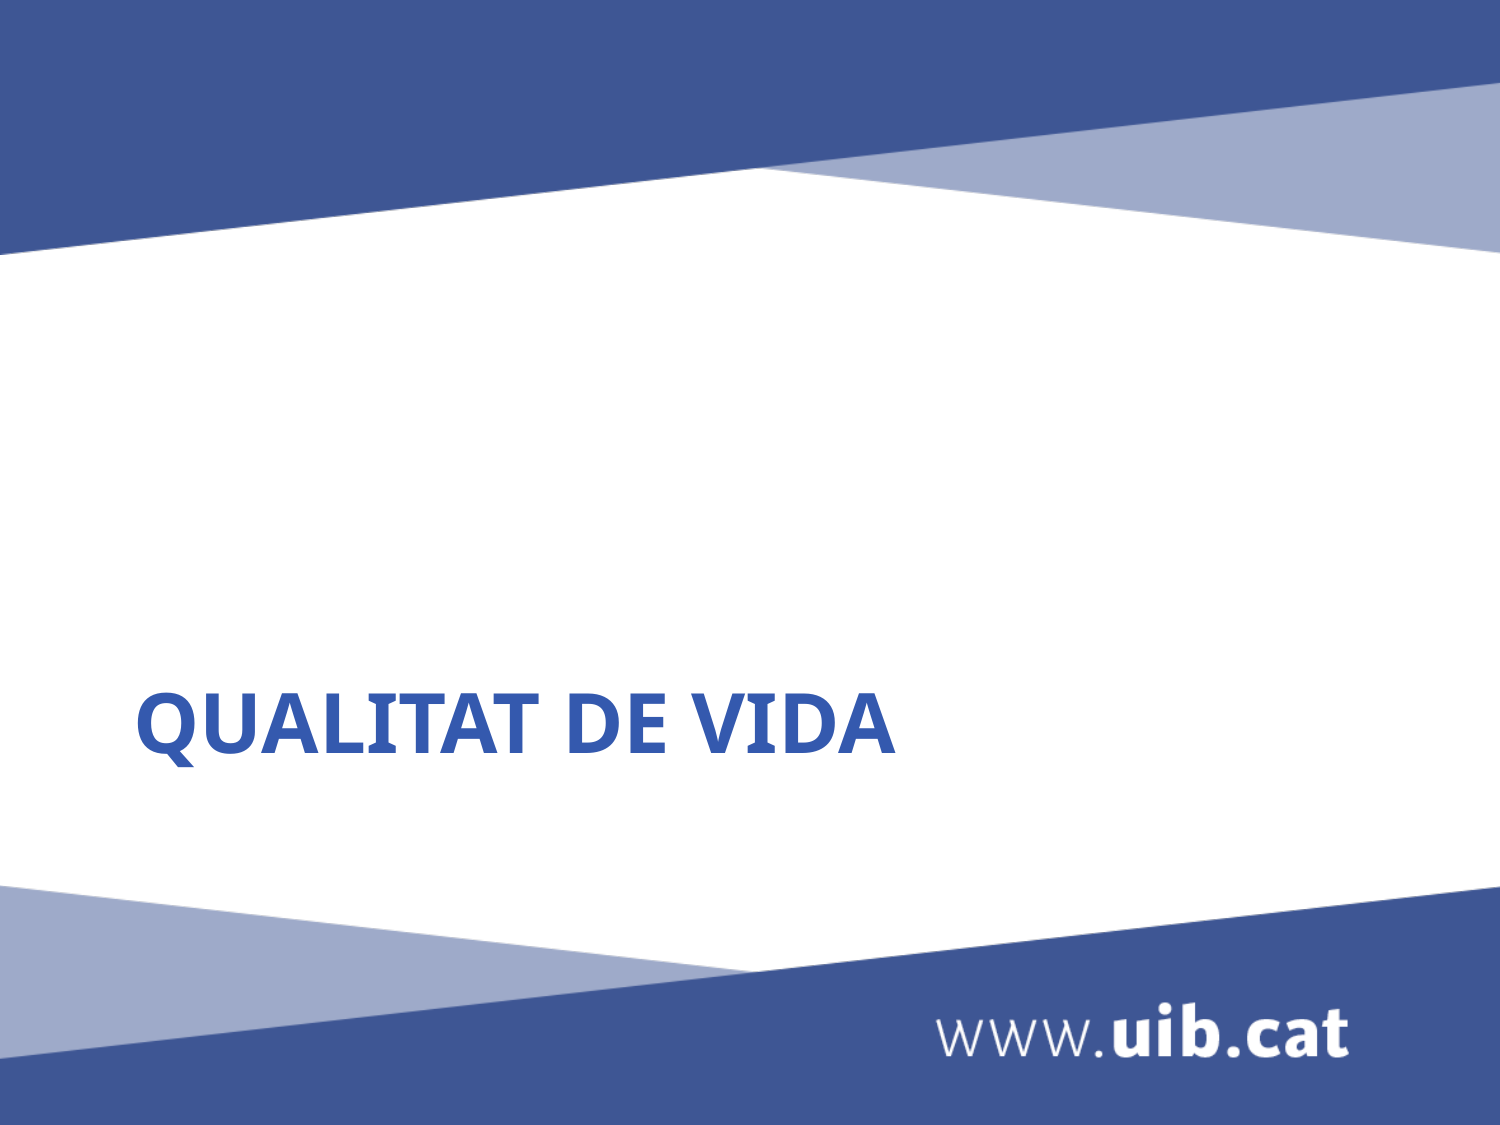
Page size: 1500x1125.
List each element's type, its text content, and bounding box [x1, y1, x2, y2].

picture [0, 885, 1500, 1125]
title Qualitat de vida [118, 662, 1394, 886]
picture [0, 0, 1500, 255]
